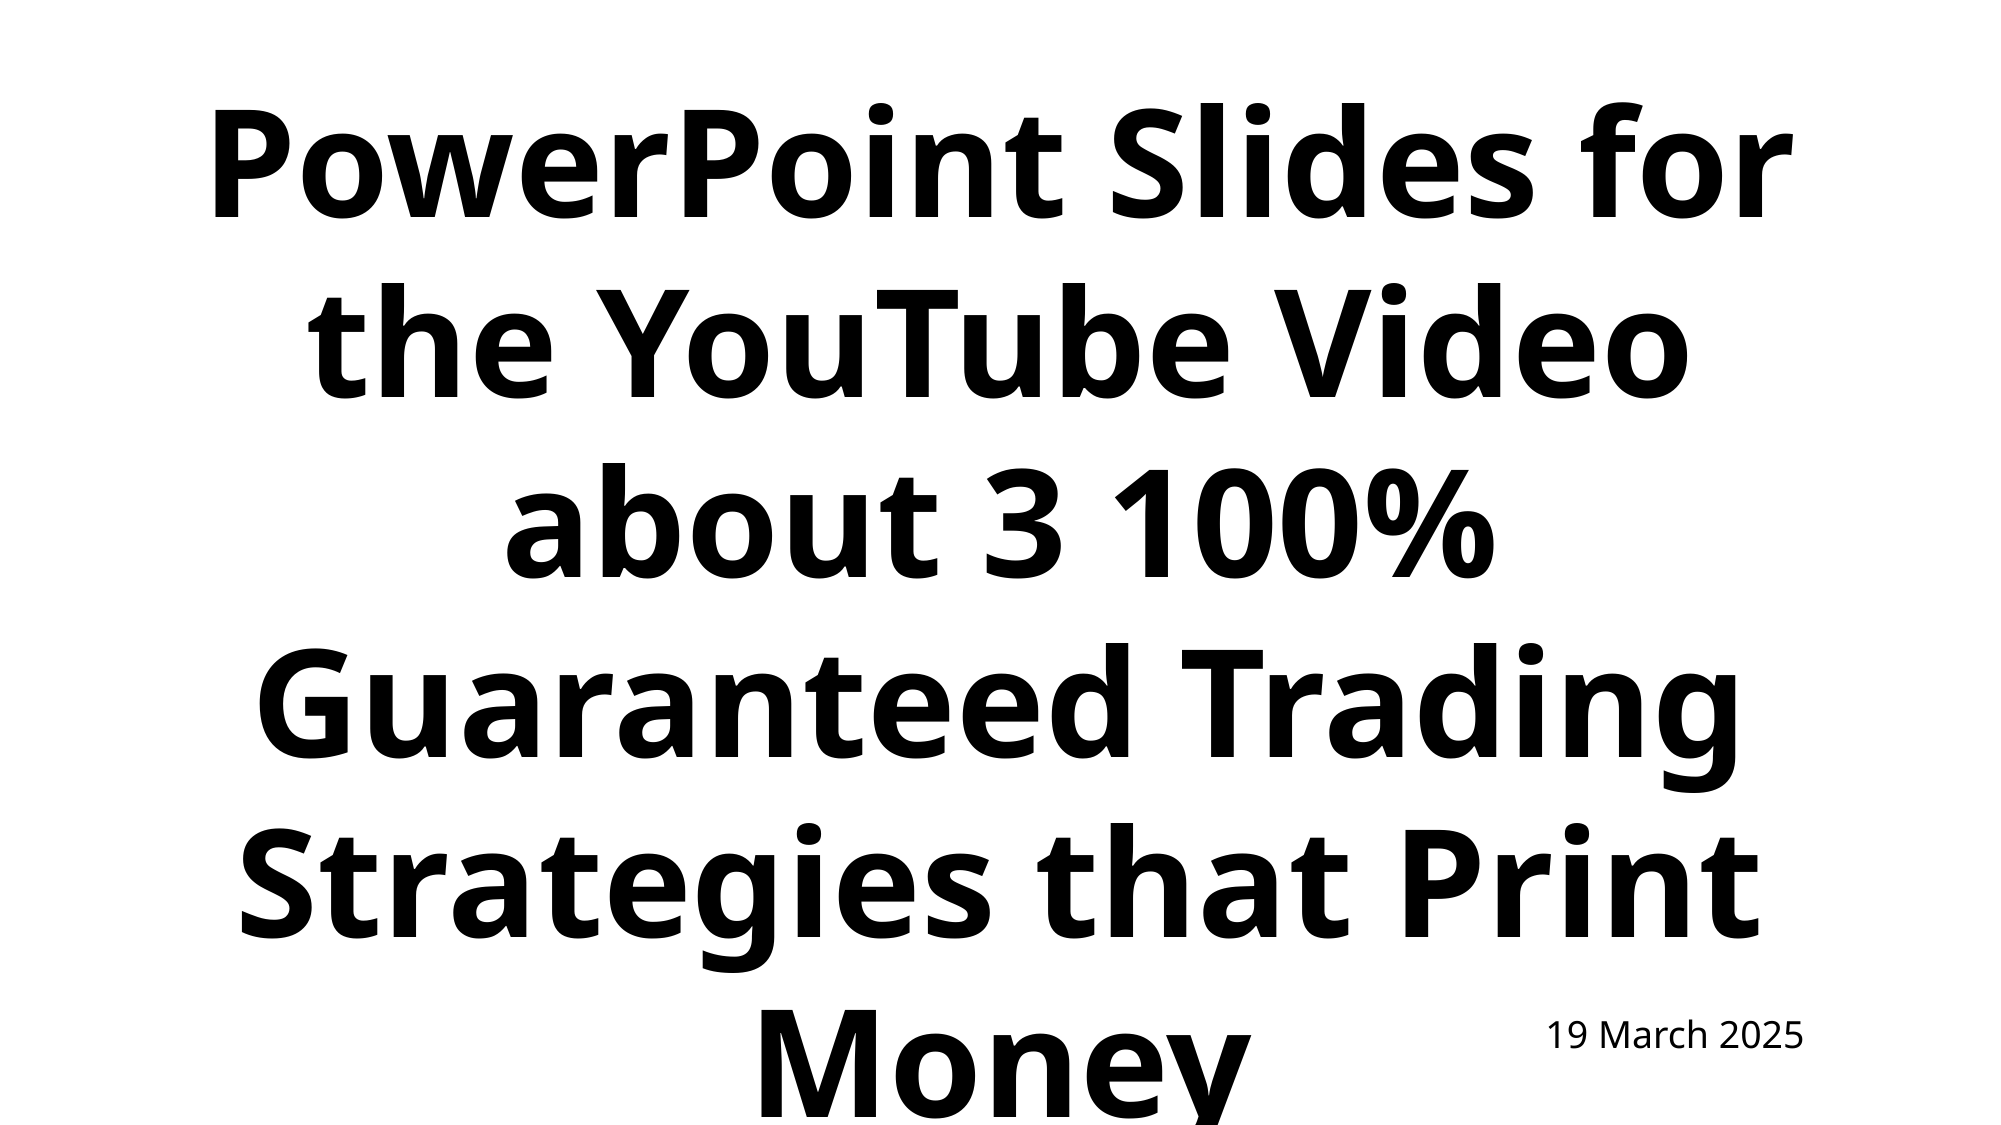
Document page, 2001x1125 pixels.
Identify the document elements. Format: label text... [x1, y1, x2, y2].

text_box PowerPoint Slides for the YouTube Video about 3 100% Guaranteed Trading Strategies that Print Money [121, 59, 1879, 1125]
text_box 19 March 2025 [1530, 1003, 1904, 1063]
